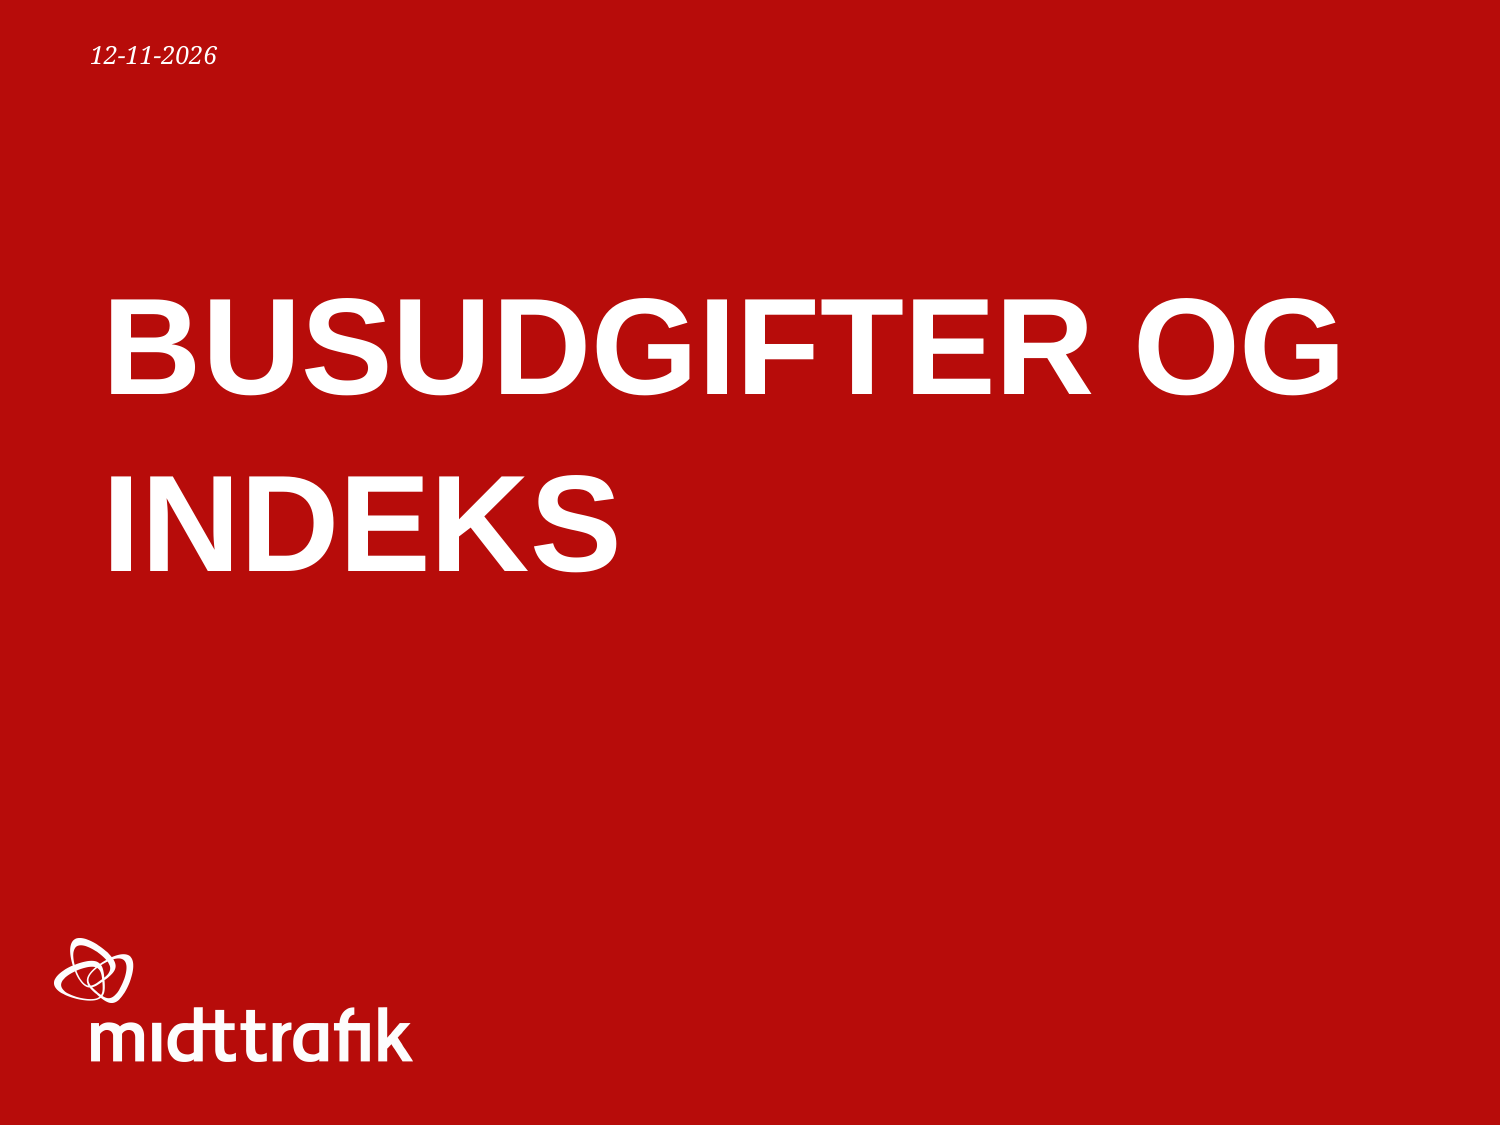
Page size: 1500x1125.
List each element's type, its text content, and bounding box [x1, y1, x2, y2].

picture [54, 938, 413, 1062]
title Busudgifter og Indeks [88, 237, 1425, 425]
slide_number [75, 32, 425, 92]
